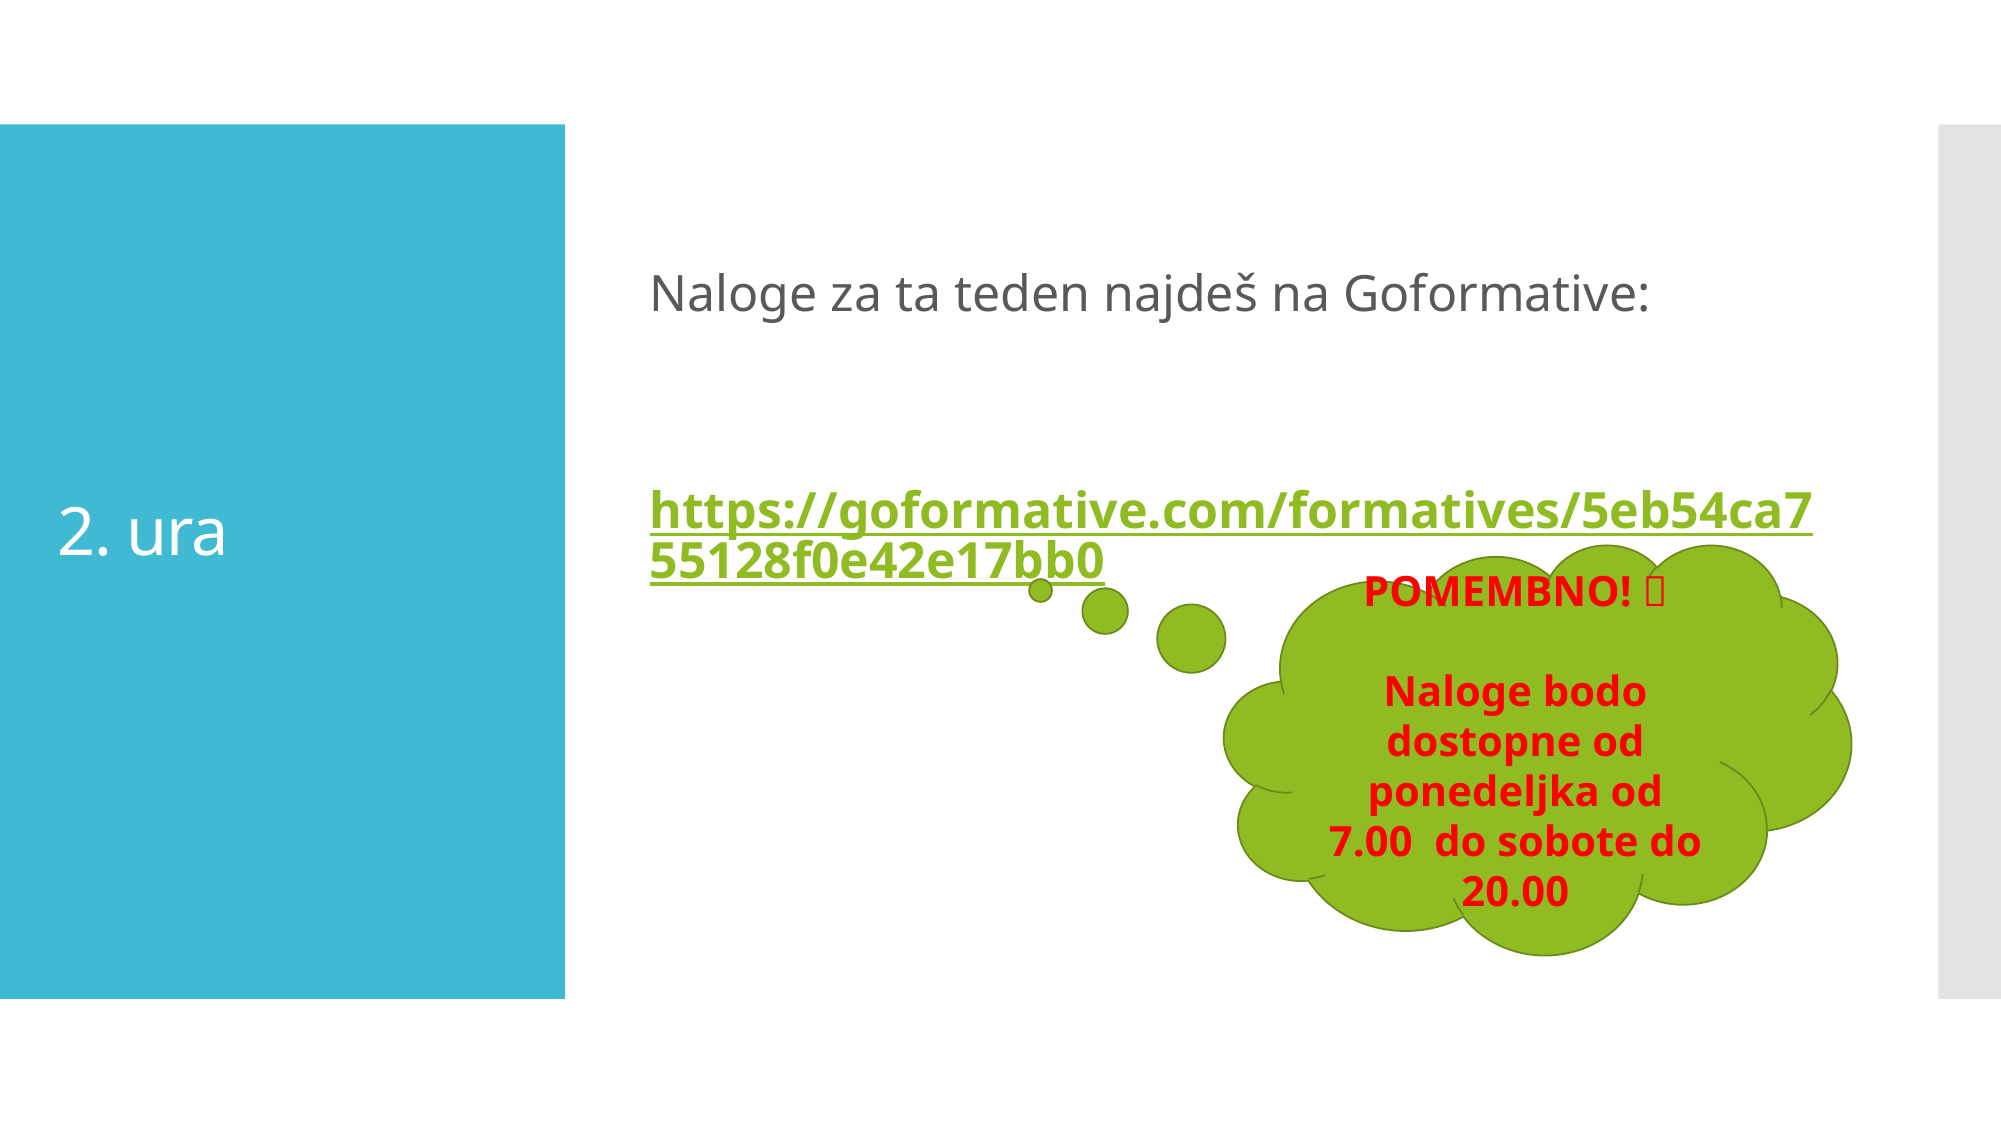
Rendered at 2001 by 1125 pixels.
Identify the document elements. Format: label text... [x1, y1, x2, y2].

text_box POMEMBNO!  Naloge bodo dostopne od ponedeljka od 7.00 do sobote do 20.00 [1222, 544, 1853, 957]
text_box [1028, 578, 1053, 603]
title 2. ura [41, 187, 507, 578]
text_box POMEMBNO!  Naloge bodo dostopne od ponedeljka od 7.00 do sobote do 20.00 [1081, 587, 1129, 635]
list Naloge za ta teden najdeš na Goformative: https://goformative.com/formatives/5eb54ca755128f0e42e17bb0 [634, 142, 1835, 983]
text_box POMEMBNO!  Naloge bodo dostopne od ponedeljka od 7.00 do sobote do 20.00 [1156, 603, 1227, 674]
